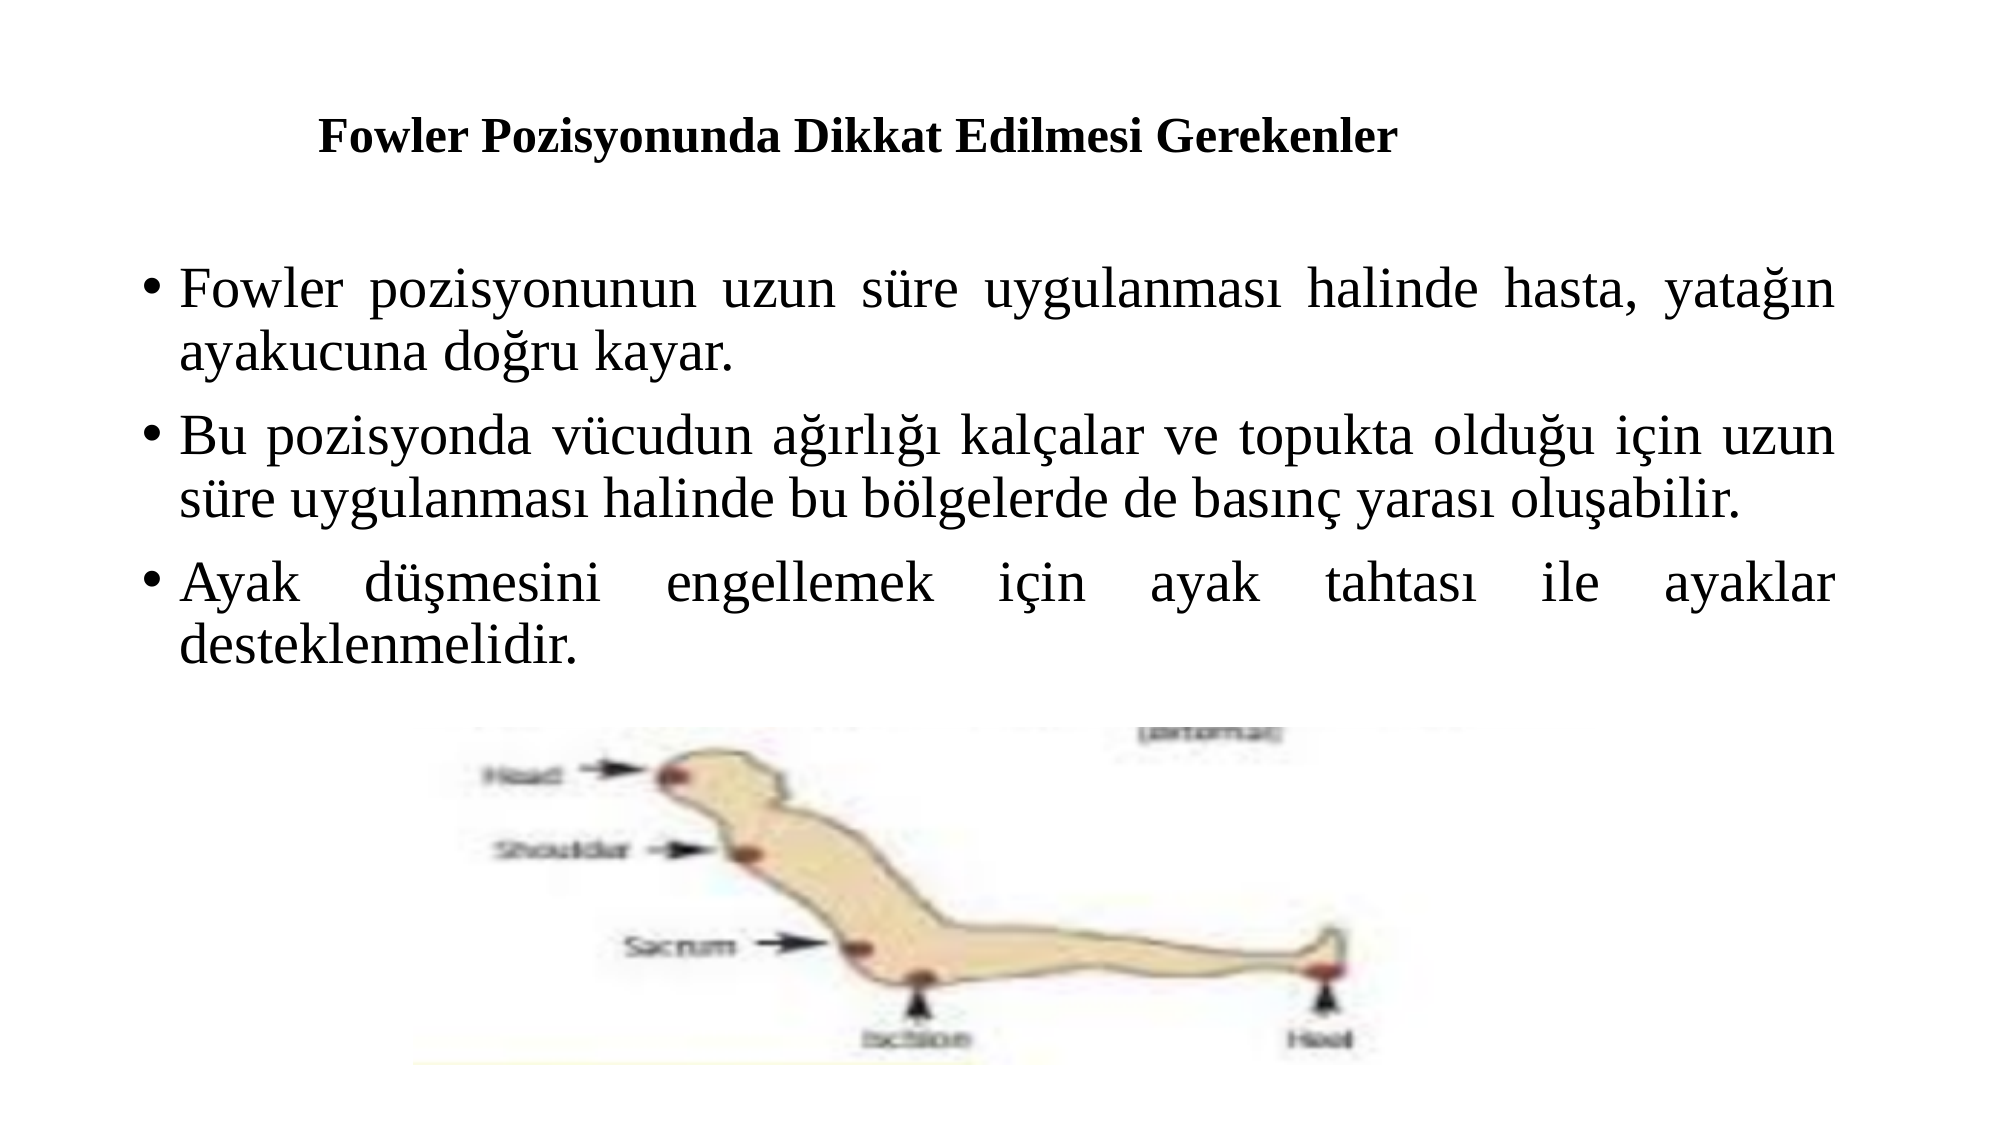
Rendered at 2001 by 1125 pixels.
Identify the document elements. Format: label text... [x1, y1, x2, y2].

picture [413, 727, 1595, 1065]
title Fowler Pozisyonunda Dikkat Edilmesi Gerekenler [303, 45, 1709, 233]
list Fowler pozisyonunun uzun süre uygulanması halinde hasta, yatağın ayakucuna doğru kayar. Bu pozisyonda vücudun ağırlığı kalçalar ve topukta olduğu için uzun süre uygulanması halinde bu bölgelerde de basınç yarası oluşabilir. Ayak düşmesini engellemek için ayak tahtası ile ayaklar desteklenmelidir. [126, 250, 1852, 964]
